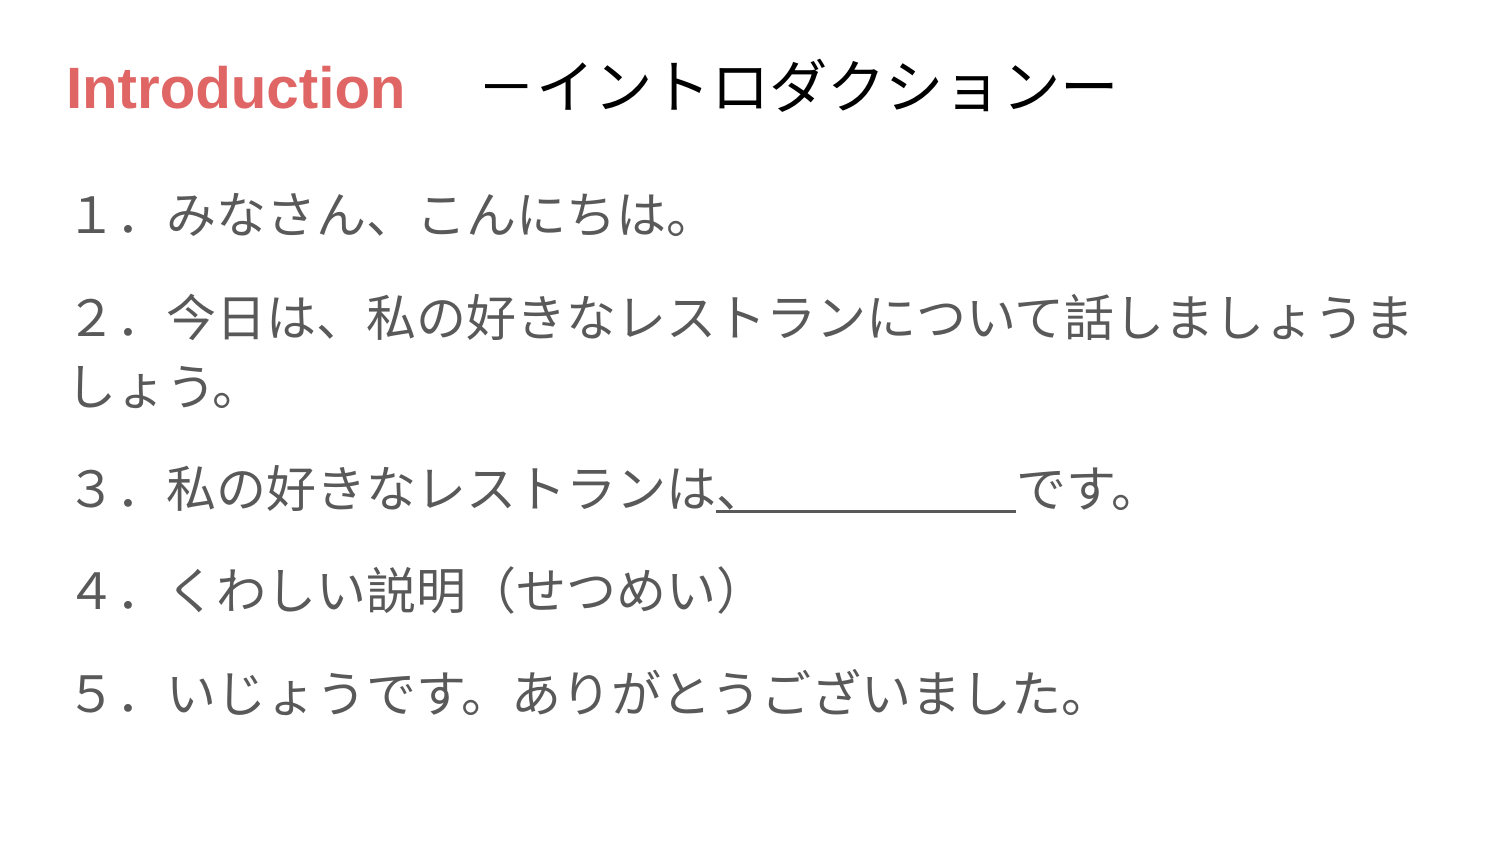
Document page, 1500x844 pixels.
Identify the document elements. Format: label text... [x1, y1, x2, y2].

title Introduction －イントロダクションー [51, 34, 1449, 129]
list １．みなさん、こんにちは。 ２．今日は、私の好きなレストランについて話しましょうましょう。 ３．私の好きなレストランは、 です。 ４．くわしい説明（せつめい） ５．いじょうです。ありがとうございました。 [51, 160, 1449, 785]
